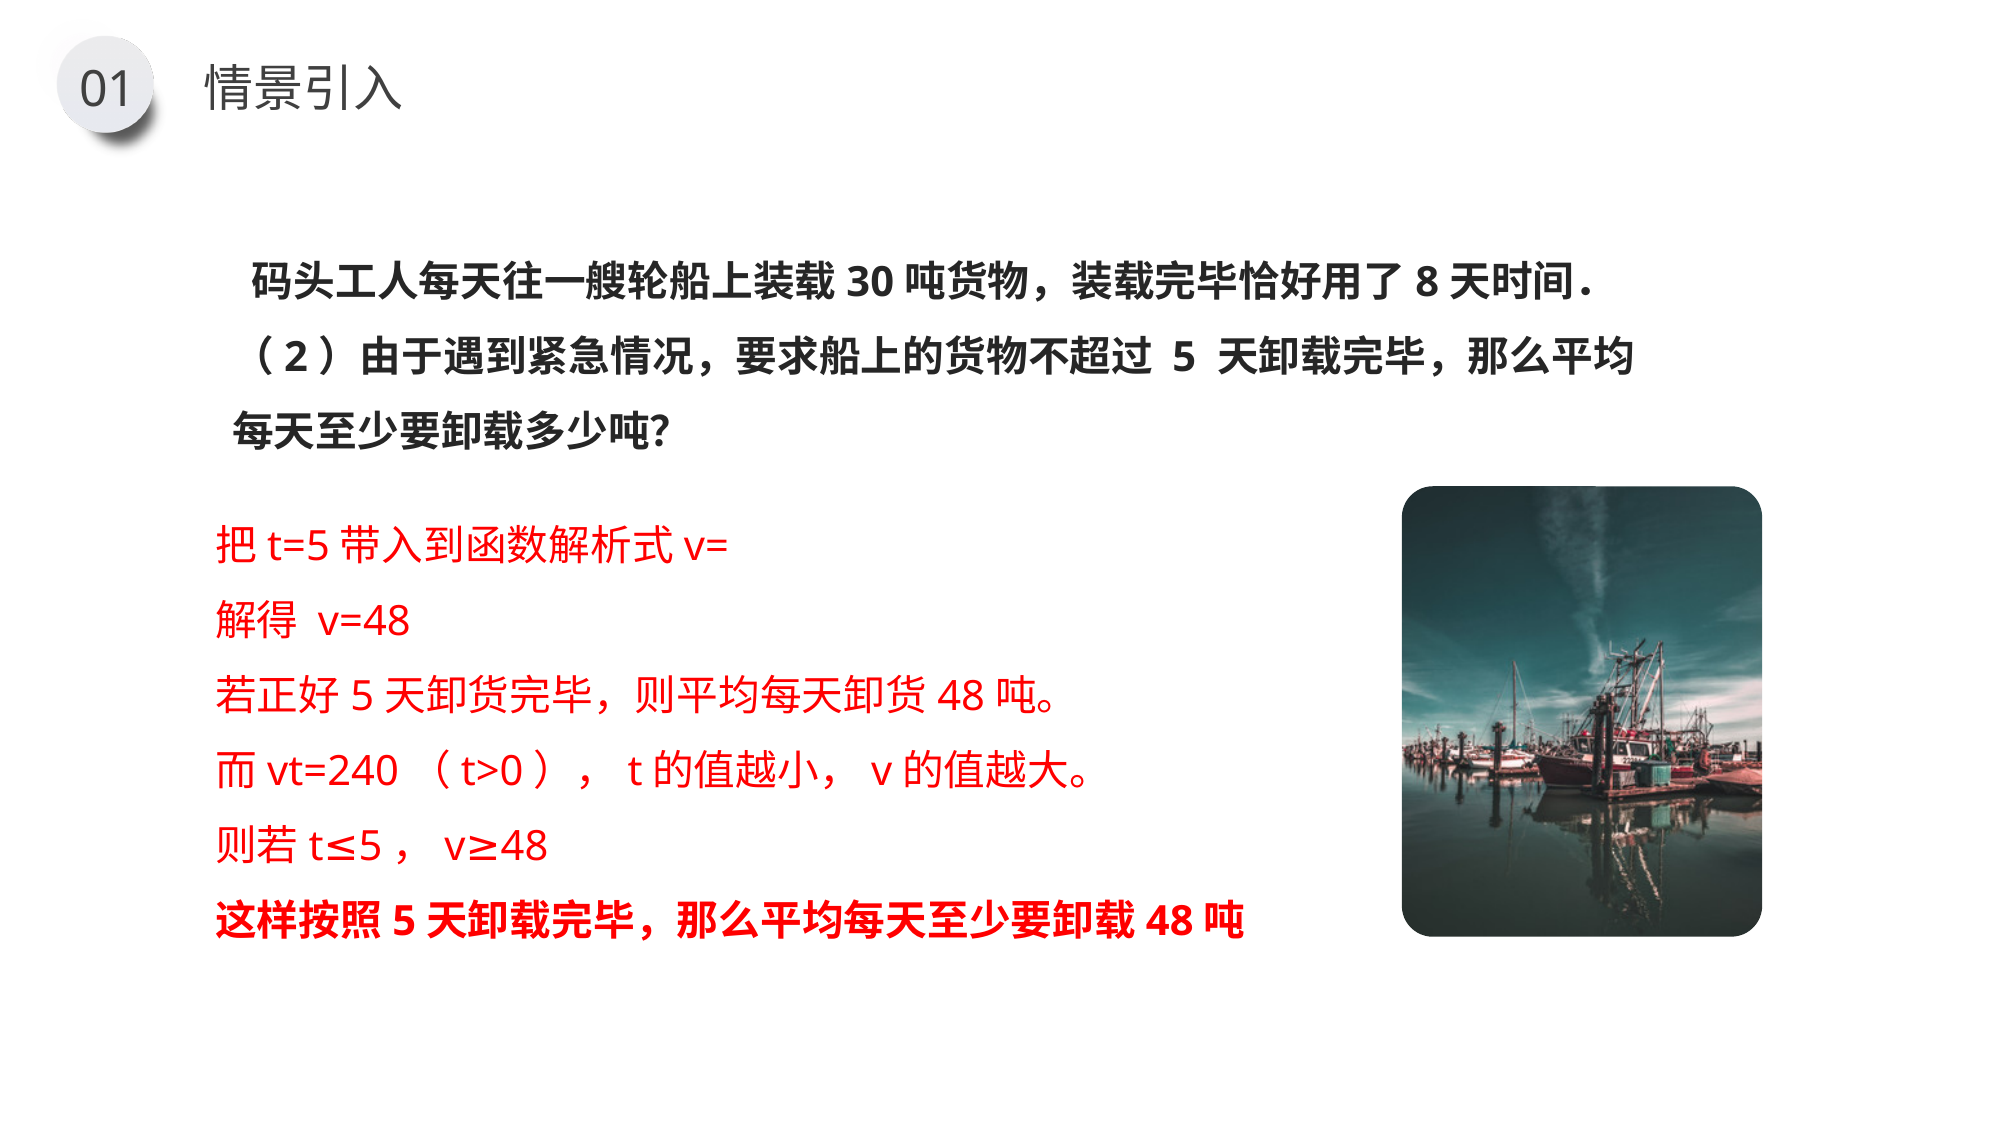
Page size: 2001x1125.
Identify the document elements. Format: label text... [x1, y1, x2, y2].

picture [1401, 486, 1763, 937]
text_box 码头工人每天往一艘轮船上装载30吨货物，装载完毕恰好用了8天时间． （2）由于遇到紧急情况，要求船上的货物不超过 5 天卸载完毕，那么平均每天至少要卸载多少吨？ [217, 222, 1665, 463]
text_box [34, 17, 420, 160]
